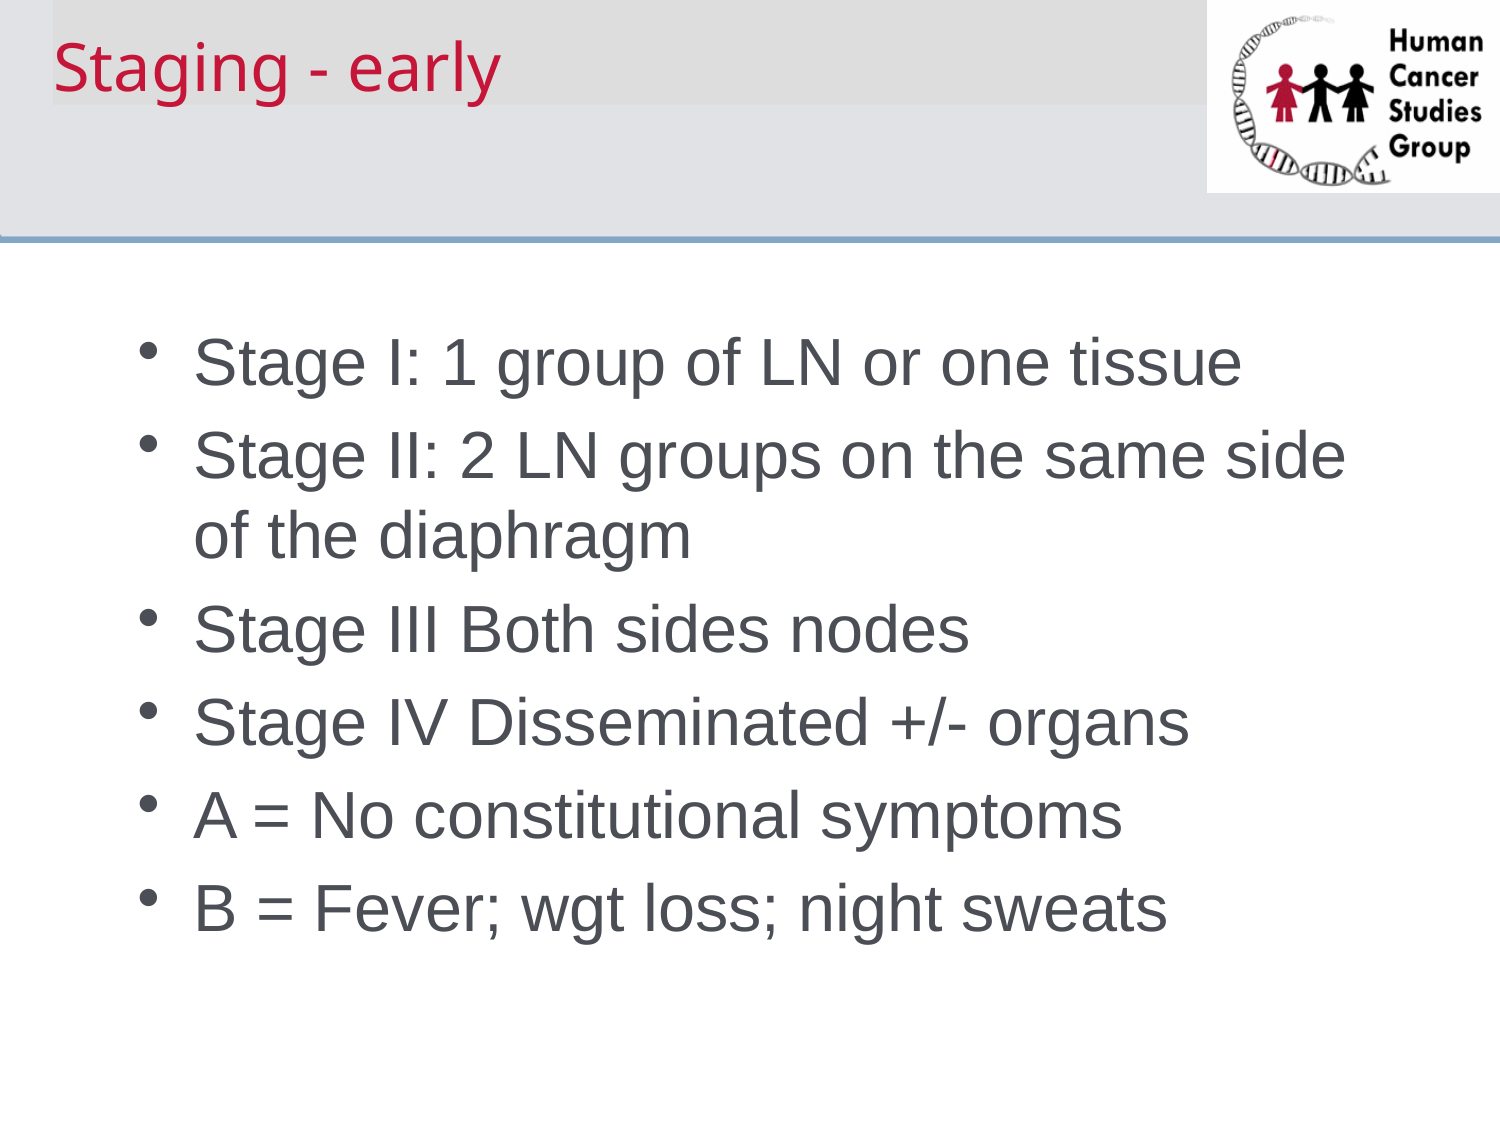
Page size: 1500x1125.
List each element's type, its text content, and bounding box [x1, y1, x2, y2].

picture [0, 0, 1500, 243]
title Staging - early [53, 0, 1204, 105]
list Stage I: 1 group of LN or one tissue Stage II: 2 LN groups on the same side of the diaphragm Stage III Both sides nodes Stage IV Disseminated +/- organs A = No constitutional symptoms B = Fever; wgt loss; night sweats [137, 318, 1375, 1051]
